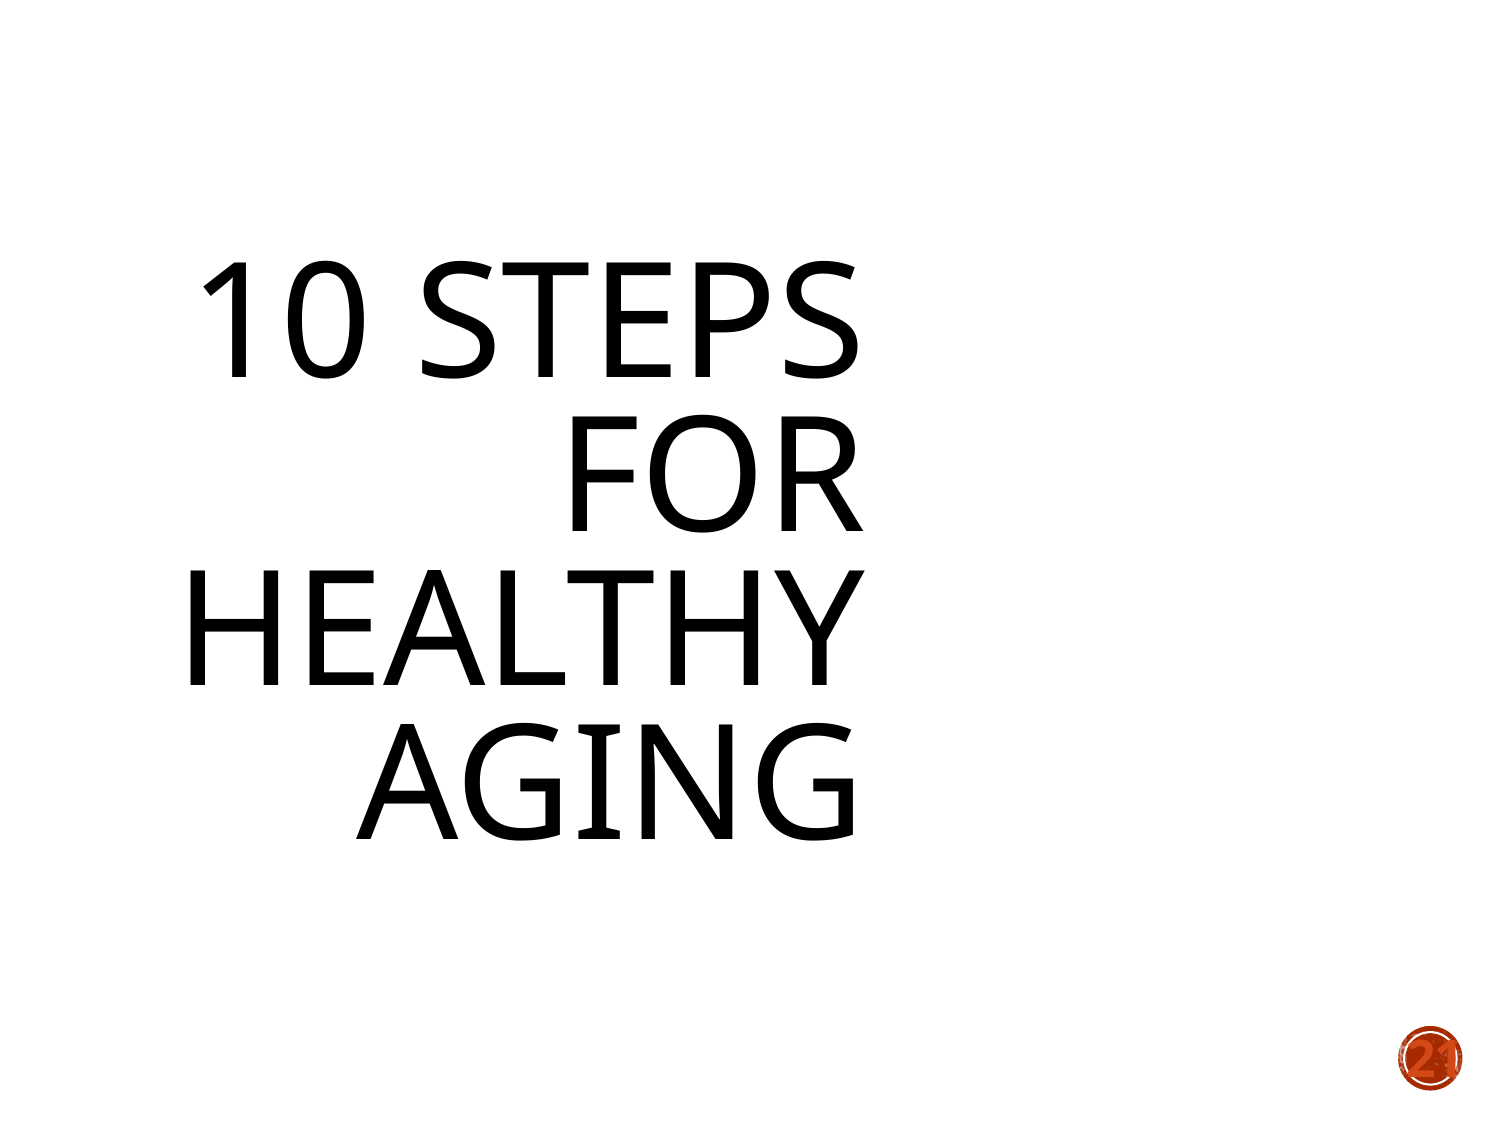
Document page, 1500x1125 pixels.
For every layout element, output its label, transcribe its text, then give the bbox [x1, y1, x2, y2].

title 10 Steps for Healthy Aging [79, 105, 881, 1020]
slide_number 21 [1391, 1019, 1480, 1099]
